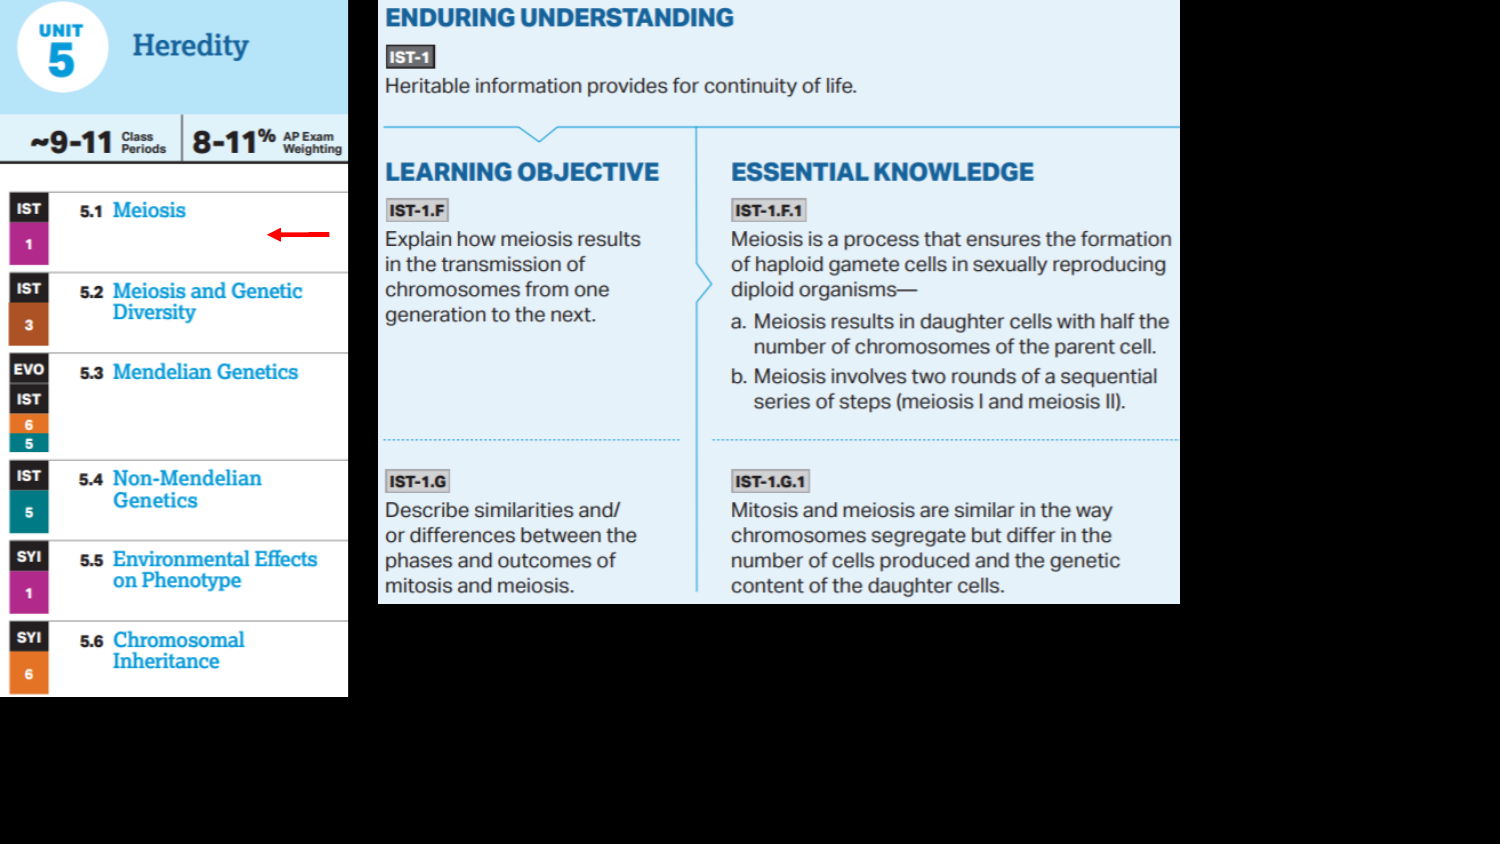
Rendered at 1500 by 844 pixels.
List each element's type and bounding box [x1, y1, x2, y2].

picture [378, 0, 1180, 604]
picture [0, 0, 349, 697]
